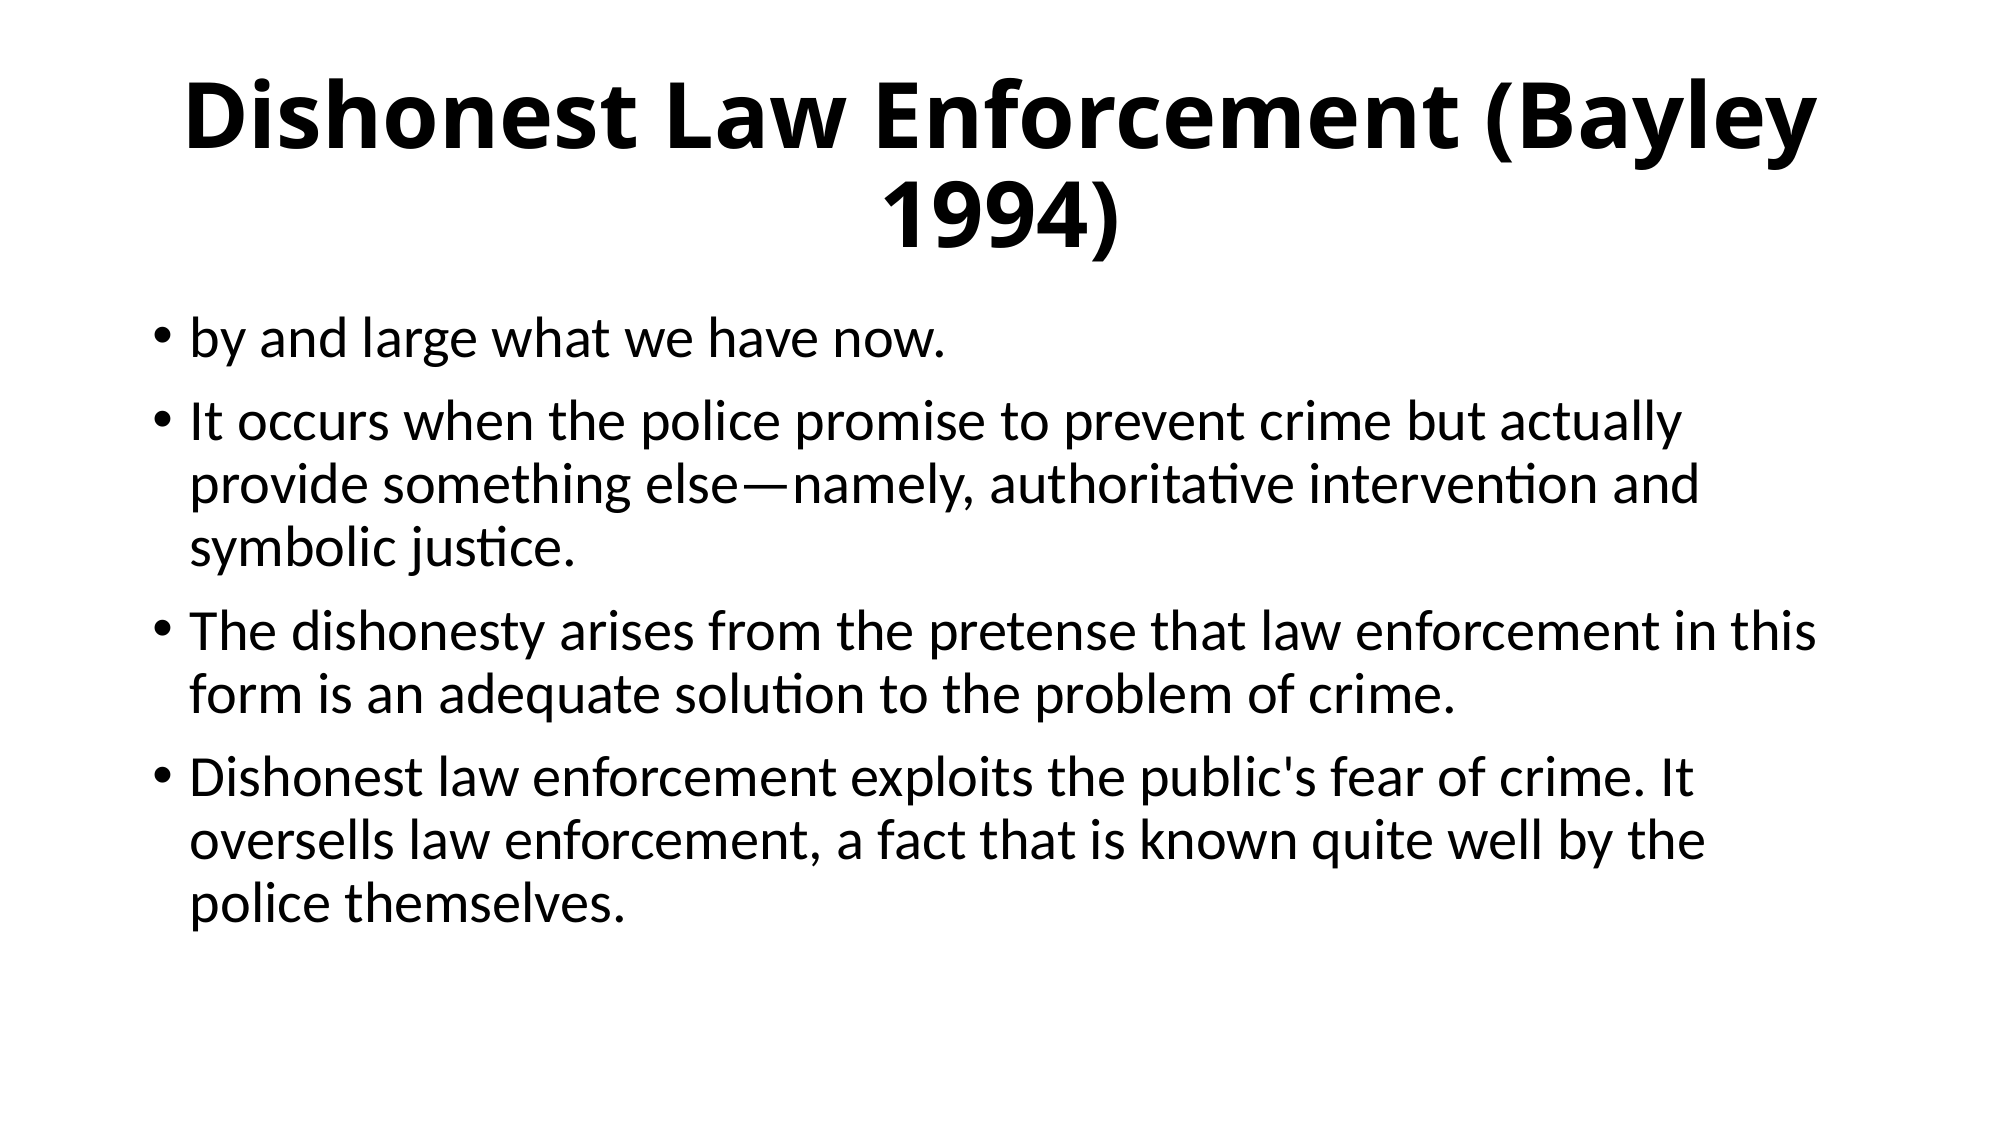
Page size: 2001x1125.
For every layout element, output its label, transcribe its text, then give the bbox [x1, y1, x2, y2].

title Dishonest Law Enforcement (Bayley 1994) [137, 59, 1863, 278]
list by and large what we have now. It occurs when the police promise to prevent crime but actually provide something else—namely, authoritative intervention and symbolic justice. The dishonesty arises from the pretense that law enforcement in this form is an adequate solution to the problem of crime. Dishonest law enforcement exploits the public's fear of crime. It oversells law enforcement, a fact that is known quite well by the police themselves. [137, 299, 1863, 1014]
